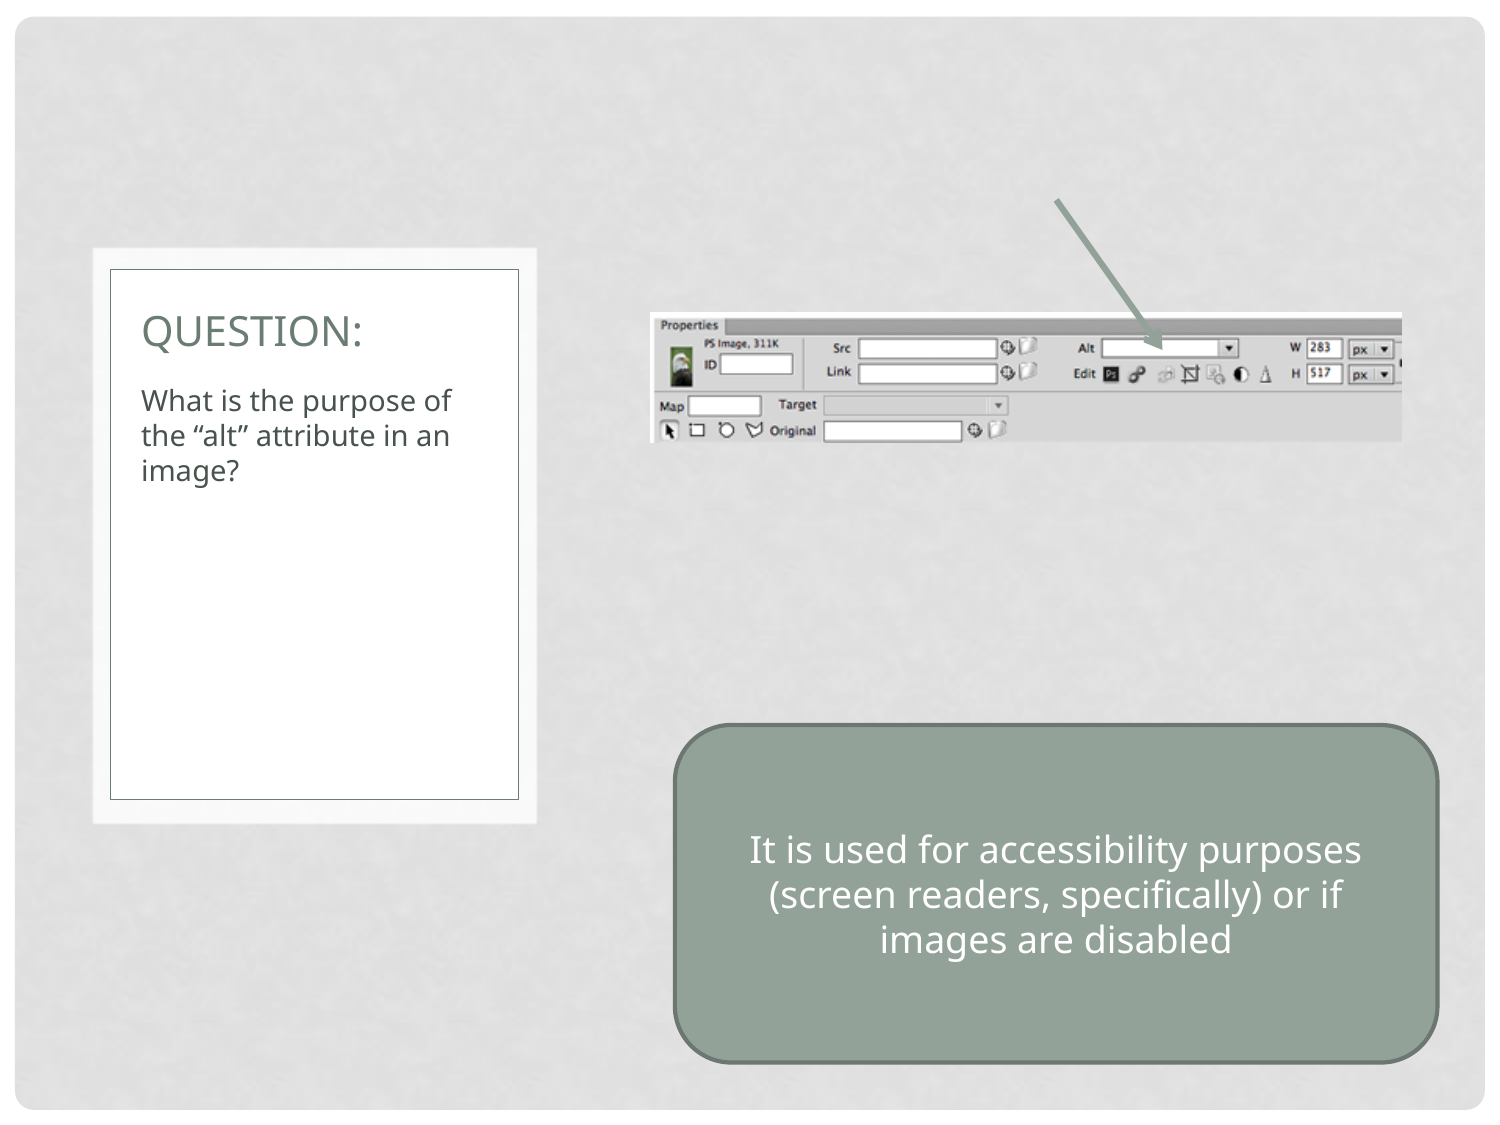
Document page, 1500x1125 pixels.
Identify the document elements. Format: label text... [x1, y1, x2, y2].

text_box It is used for accessibility purposes (screen readers, specifically) or if images are disabled [672, 722, 1440, 1065]
list What is the purpose of the “alt” attribute in an image? [126, 375, 504, 788]
title Question: [126, 284, 504, 363]
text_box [1055, 199, 1163, 351]
picture [649, 312, 1402, 443]
